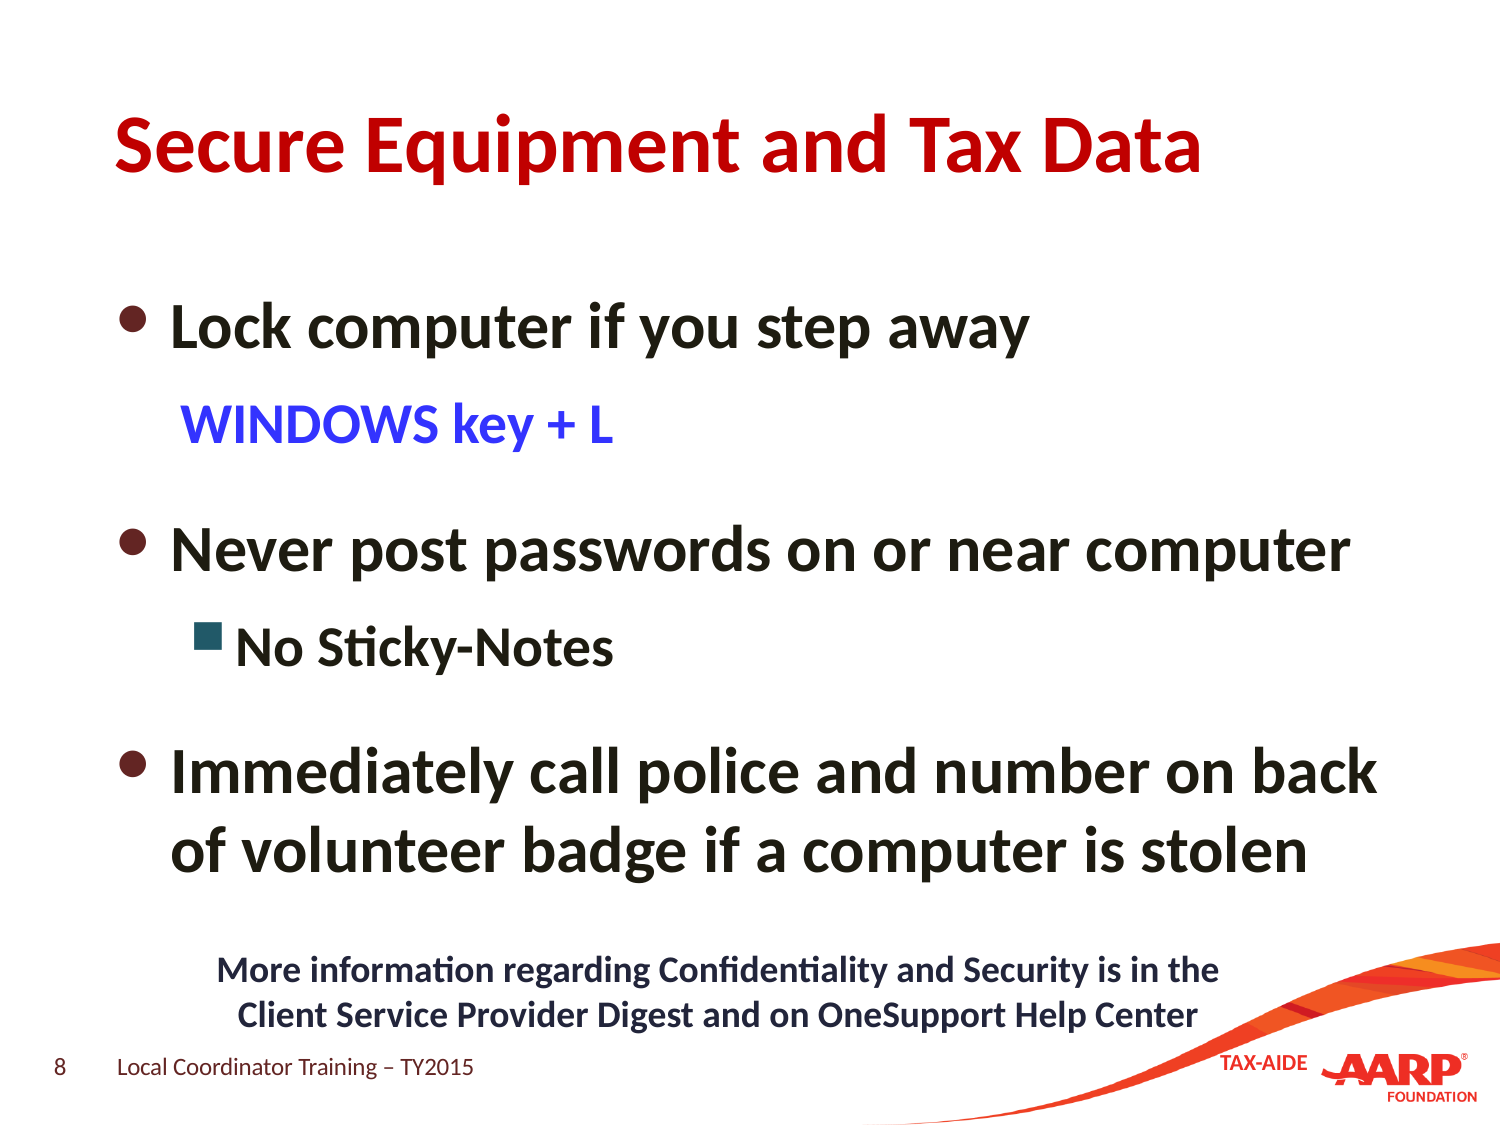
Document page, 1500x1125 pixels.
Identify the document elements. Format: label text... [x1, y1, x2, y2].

slide_number 8 [24, 1035, 75, 1096]
title Secure Equipment and Tax Data [99, 45, 1400, 233]
footer Local Coordinator Training – TY2015 [99, 1035, 575, 1096]
text_box More information regarding Confidentiality and Security is in the Client Service Provider Digest and on OneSupport Help Center [212, 944, 1225, 1036]
picture [750, 931, 1500, 1125]
list Lock computer if you step away WINDOWS key + L Never post passwords on or near computer No Sticky-Notes Immediately call police and number on back of volunteer badge if a computer is stolen [99, 275, 1400, 975]
